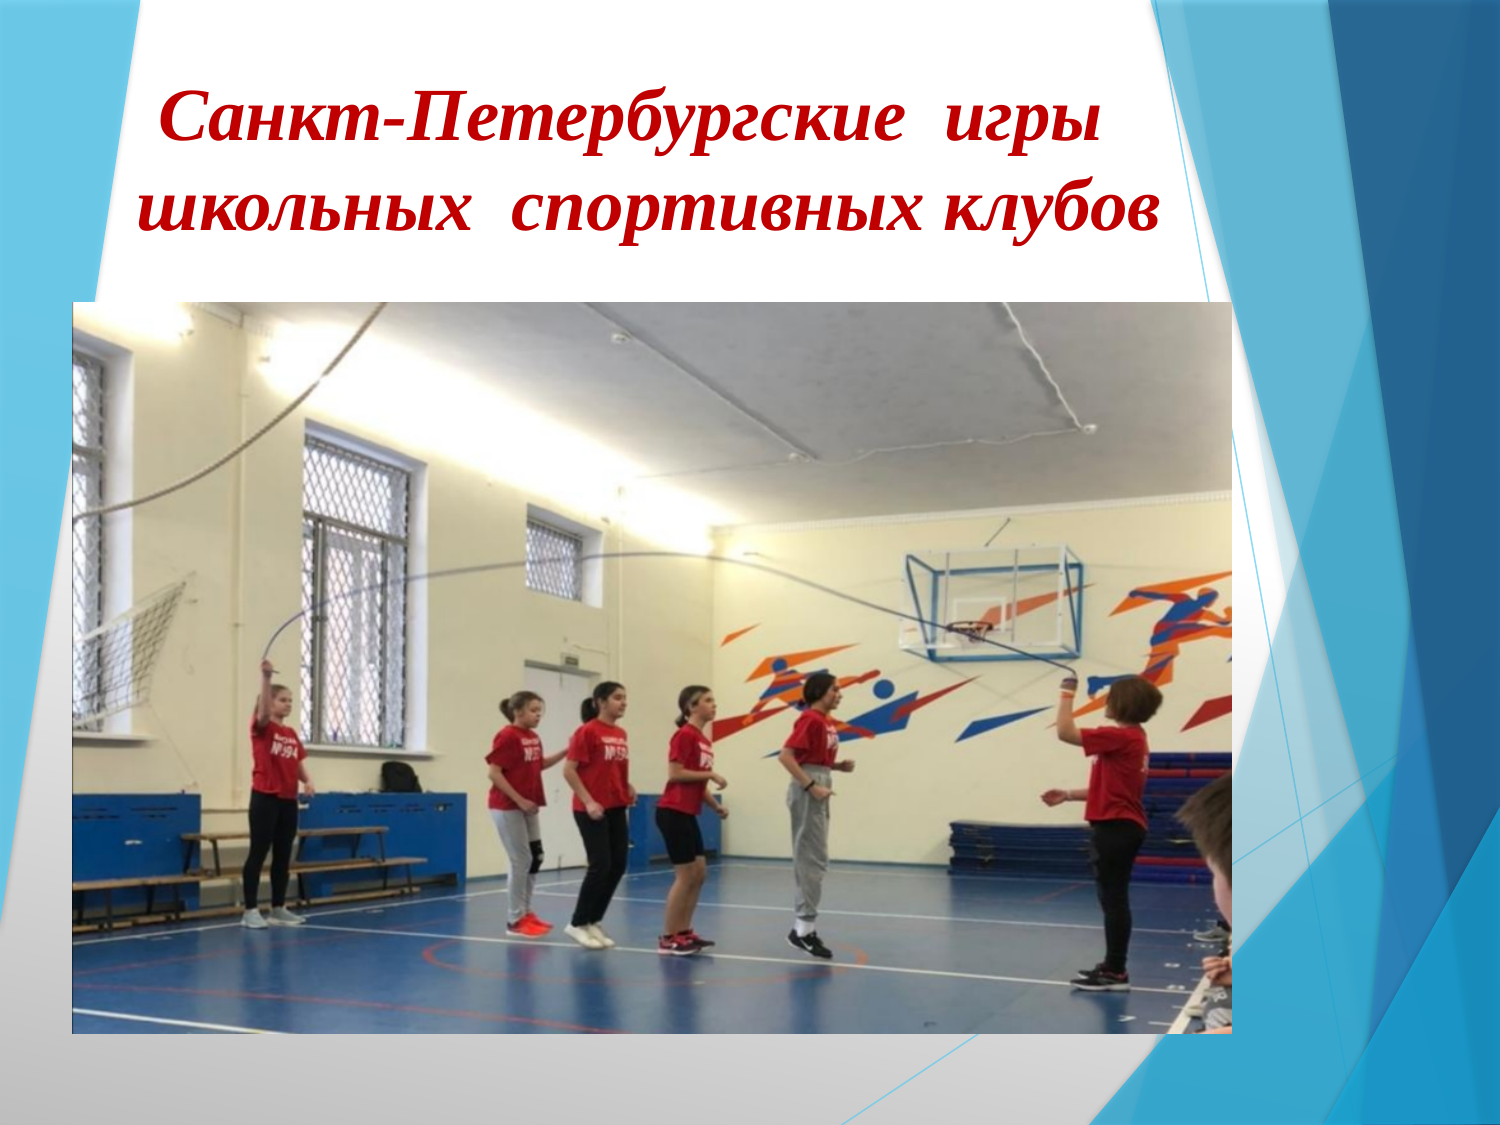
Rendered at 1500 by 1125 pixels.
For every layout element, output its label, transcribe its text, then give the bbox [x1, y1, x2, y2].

title Санкт-Петербургские игры школьных спортивных клубов [112, 19, 1188, 291]
picture [72, 302, 1232, 1034]
